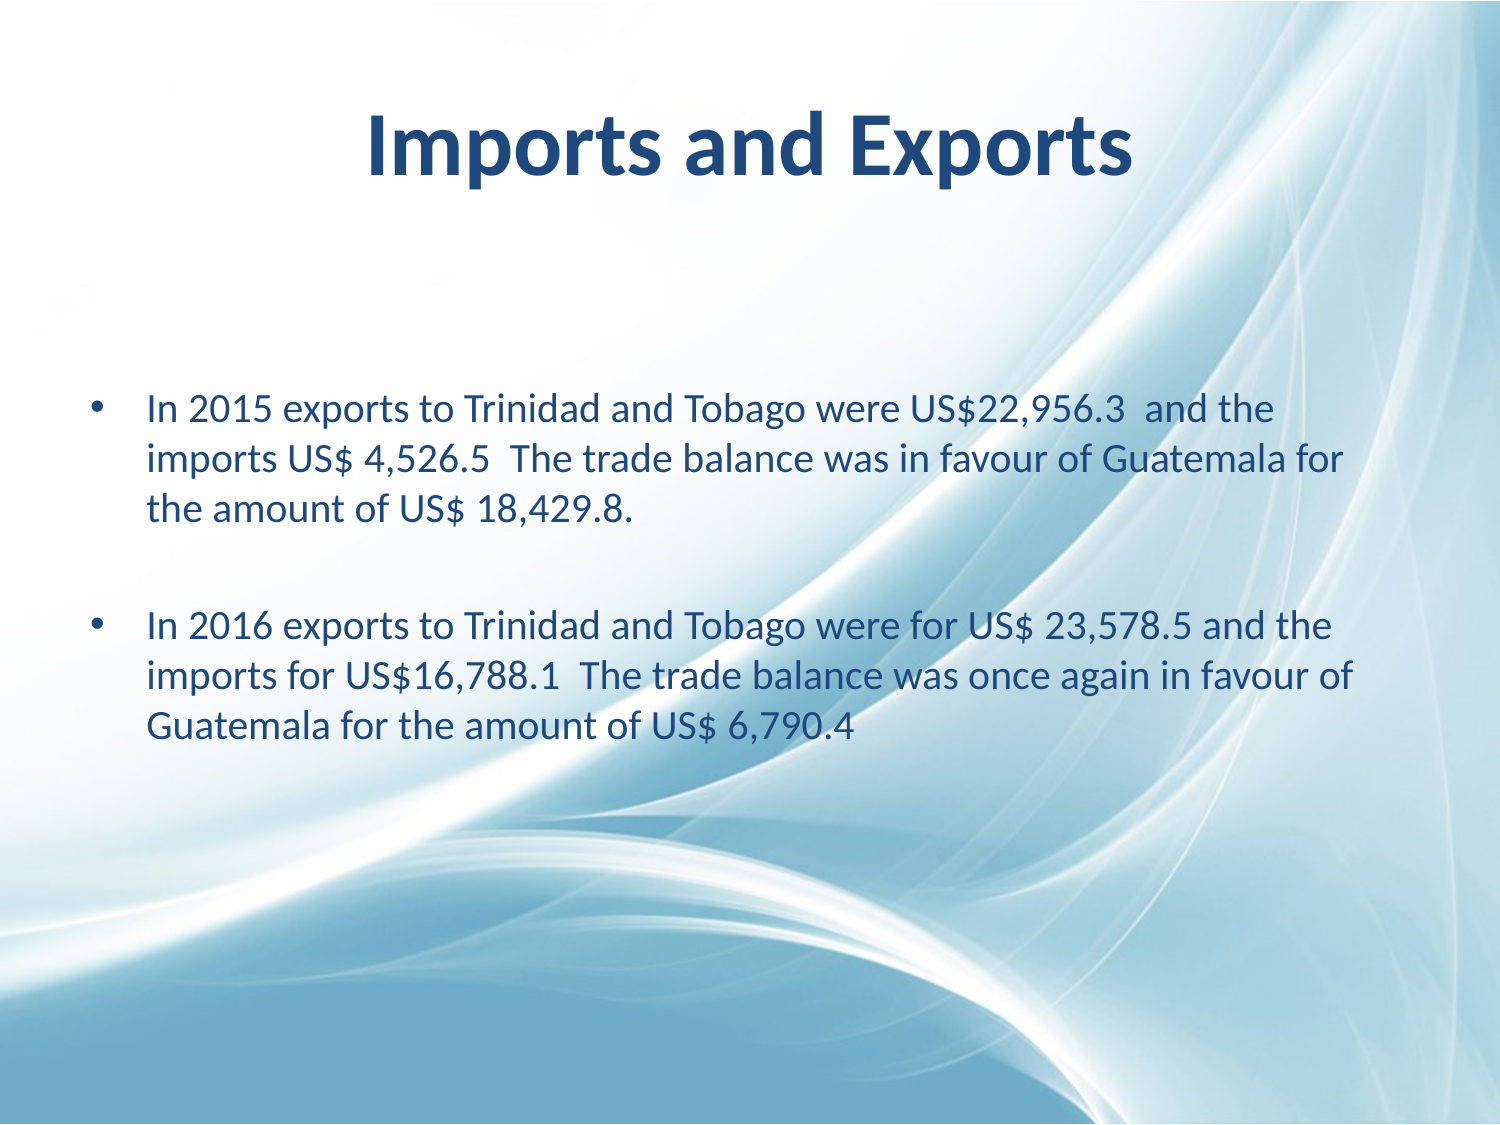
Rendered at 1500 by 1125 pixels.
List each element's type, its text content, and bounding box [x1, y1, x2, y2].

list In 2015 exports to Trinidad and Tobago were US$22,956.3 and the imports US$ 4,526.5 The trade balance was in favour of Guatemala for the amount of US$ 18,429.8. In 2016 exports to Trinidad and Tobago were for US$ 23,578.5 and the imports for US$16,788.1 The trade balance was once again in favour of Guatemala for the amount of US$ 6,790.4 [75, 373, 1425, 1005]
picture [0, 1, 1500, 1124]
title Imports and Exports [75, 45, 1425, 233]
